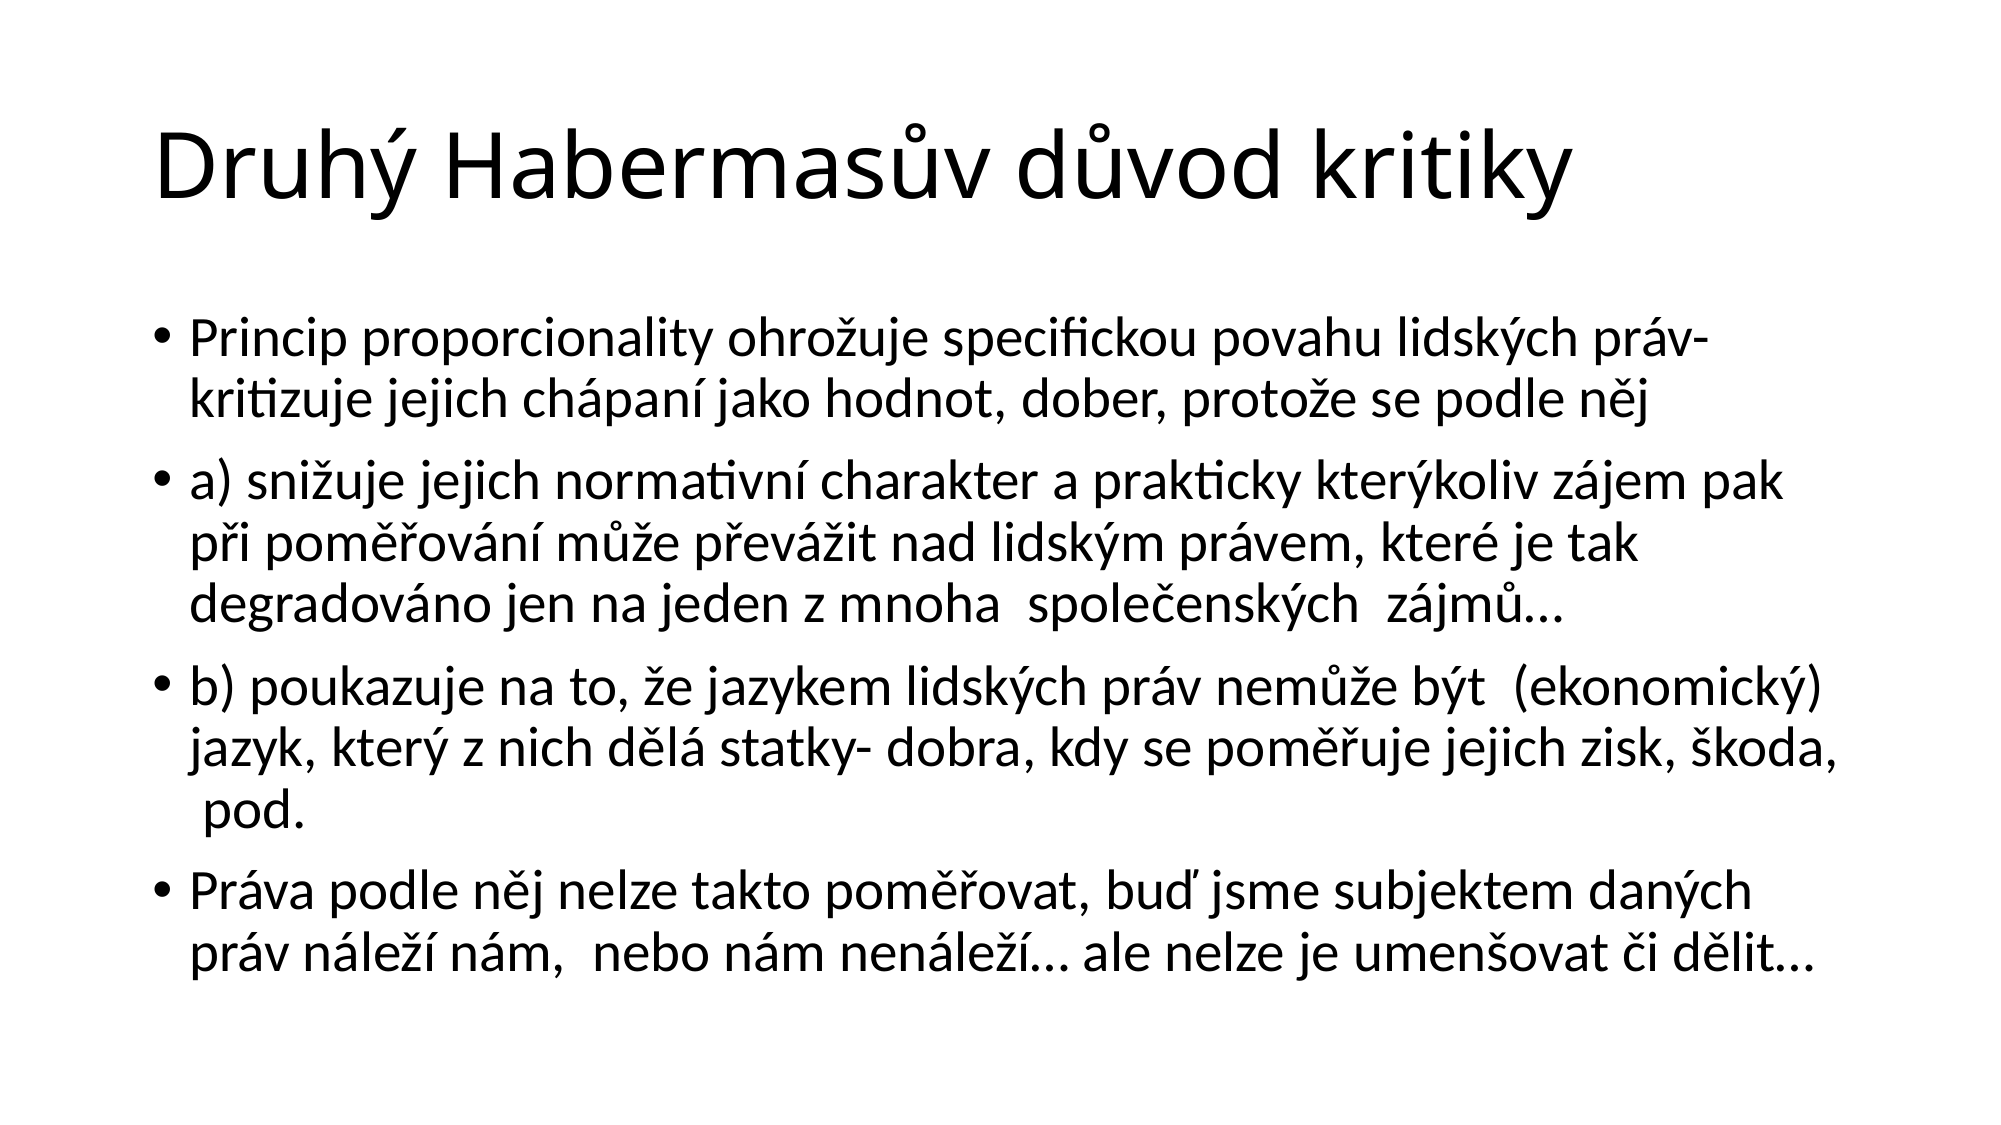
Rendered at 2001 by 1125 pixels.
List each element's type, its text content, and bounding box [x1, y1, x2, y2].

title Druhý Habermasův důvod kritiky [137, 59, 1863, 278]
list Princip proporcionality ohrožuje specifickou povahu lidských práv- kritizuje jejich chápaní jako hodnot, dober, protože se podle něj a) snižuje jejich normativní charakter a prakticky kterýkoliv zájem pak při poměřování může převážit nad lidským právem, které je tak degradováno jen na jeden z mnoha společenských zájmů… b) poukazuje na to, že jazykem lidských práv nemůže být (ekonomický) jazyk, který z nich dělá statky- dobra, kdy se poměřuje jejich zisk, škoda, pod. Práva podle něj nelze takto poměřovat, buď jsme subjektem daných práv náleží nám, nebo nám nenáleží… ale nelze je umenšovat či dělit… [137, 299, 1863, 1014]
